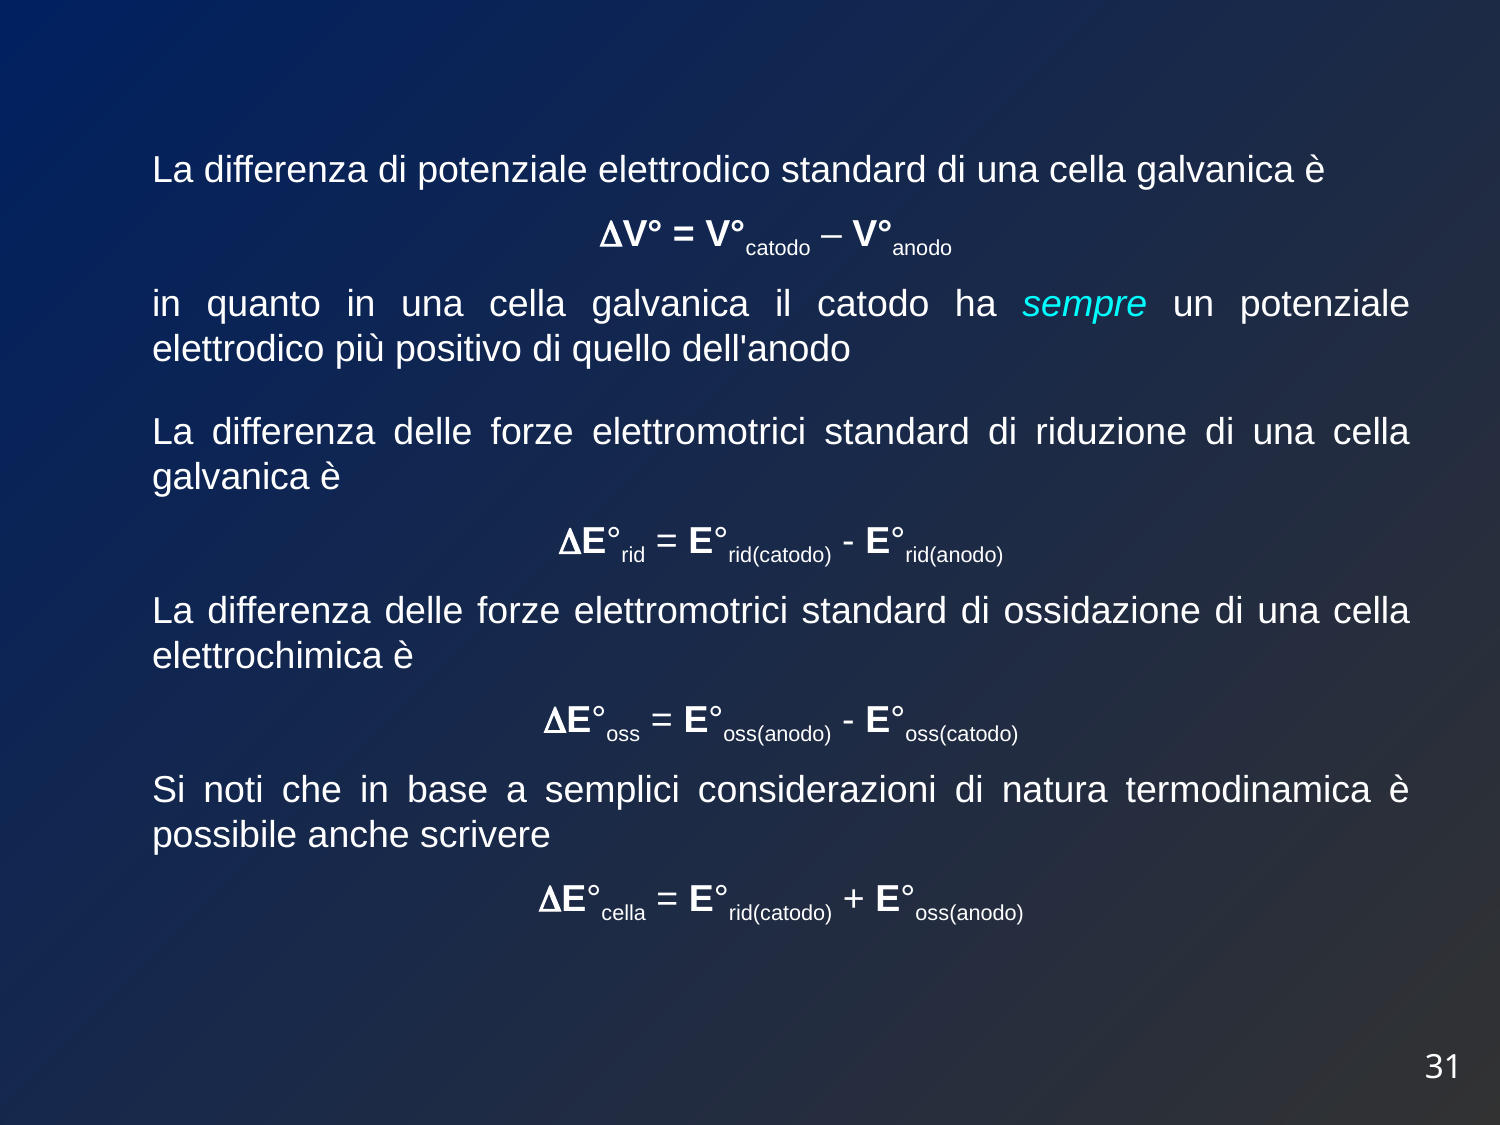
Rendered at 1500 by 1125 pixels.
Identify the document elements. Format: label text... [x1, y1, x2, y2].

text_box La differenza di potenziale elettrodico standard di una cella galvanica è DV° = V°catodo – V°anodo in quanto in una cella galvanica il catodo ha sempre un potenziale elettrodico più positivo di quello dell'anodo [137, 137, 1425, 376]
text_box 31 [1387, 1037, 1500, 1098]
text_box La differenza delle forze elettromotrici standard di riduzione di una cella galvanica è DE°rid = E°rid(catodo) - E°rid(anodo) La differenza delle forze elettromotrici standard di ossidazione di una cella elettrochimica è DE°oss = E°oss(anodo) - E°oss(catodo) Si noti che in base a semplici considerazioni di natura termodinamica è possibile anche scrivere DE°cella = E°rid(catodo) + E°oss(anodo) [137, 399, 1425, 932]
